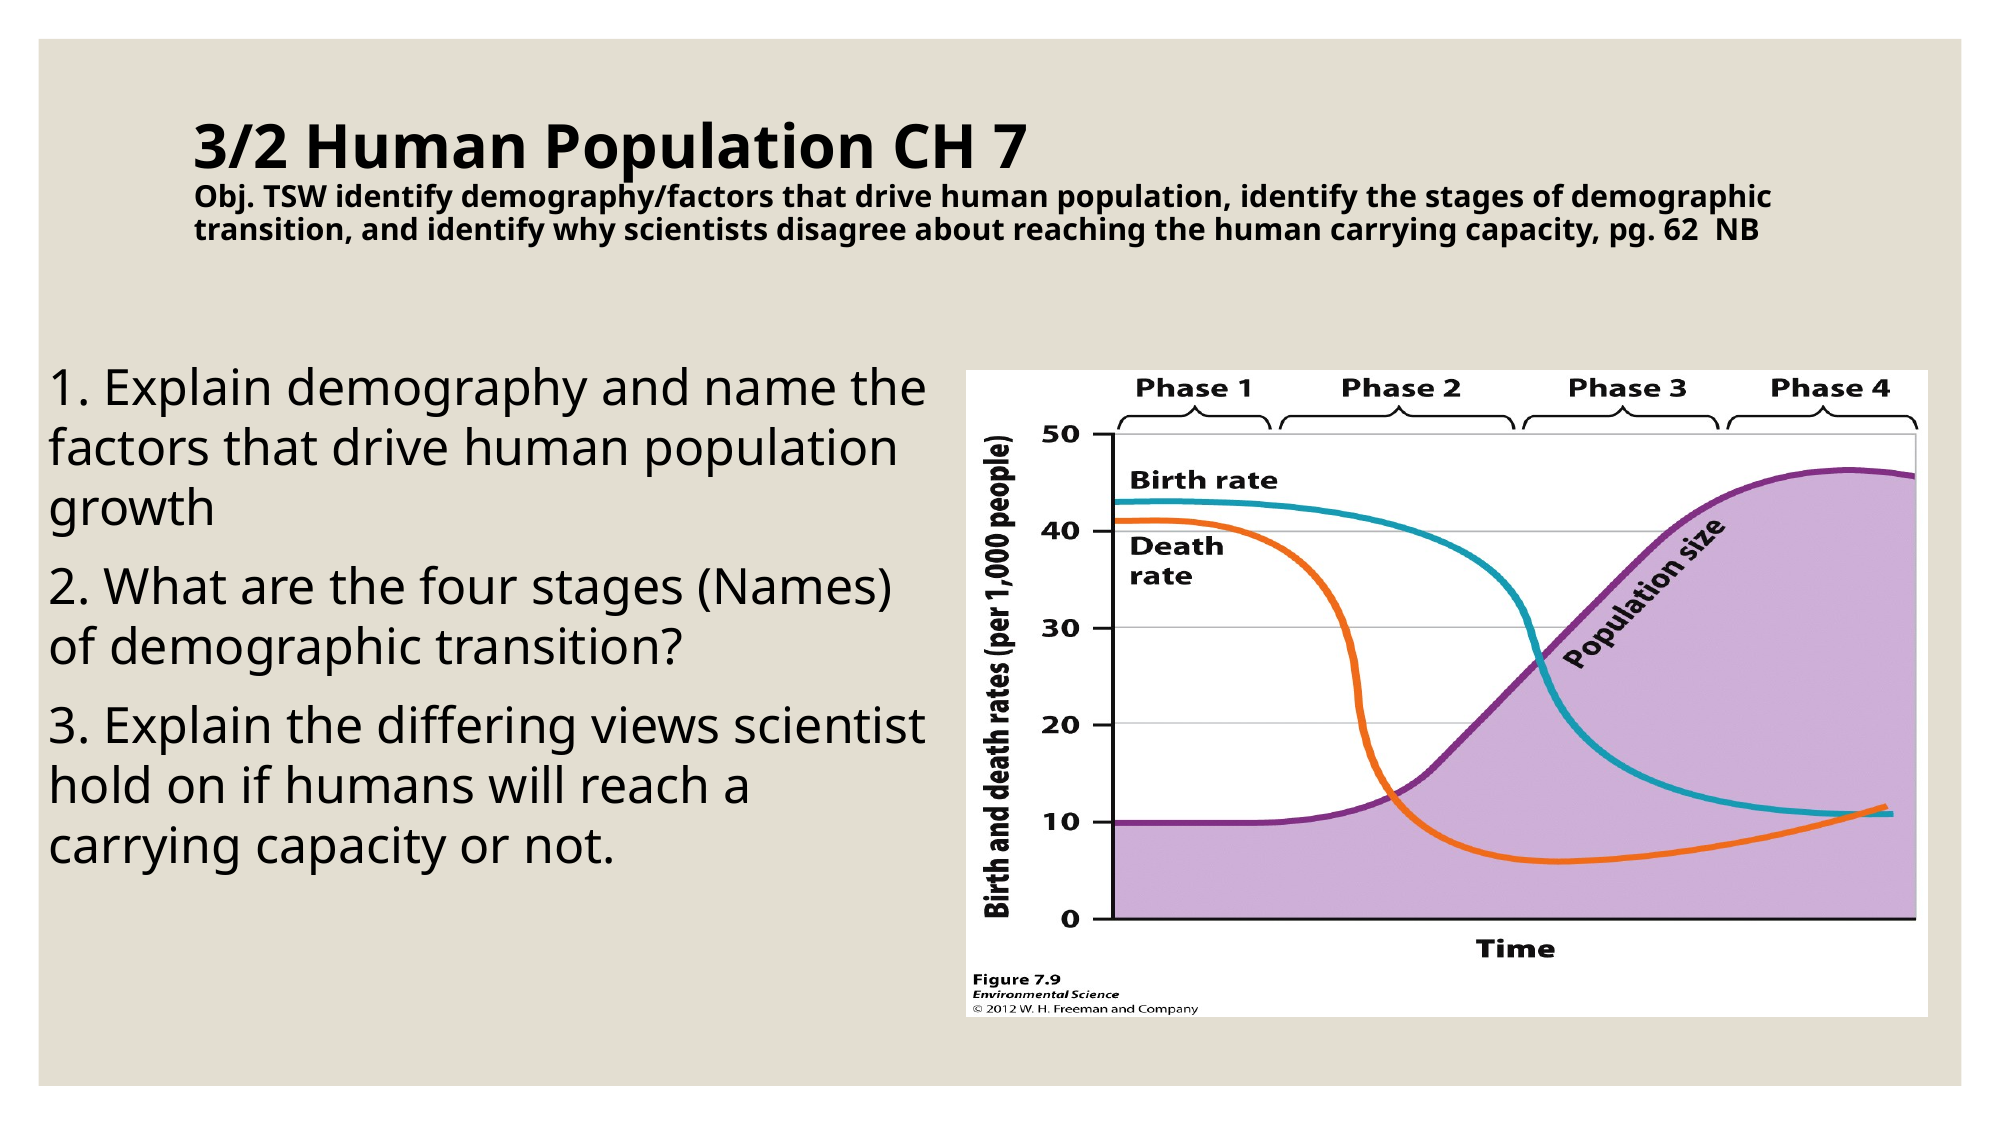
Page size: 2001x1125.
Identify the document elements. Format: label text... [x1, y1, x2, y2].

text_box [281, 441, 961, 503]
picture [966, 370, 1928, 1017]
list 1. Explain demography and name the factors that drive human population growth 2. What are the four stages (Names) of demographic transition? 3. Explain the differing views scientist hold on if humans will reach a carrying capacity or not. [33, 348, 967, 994]
title 3/2 Human Population CH 7 Obj. TSW identify demography/factors that drive human population, identify the stages of demographic transition, and identify why scientists disagree about reaching the human carrying capacity, pg. 62 NB [178, 105, 1829, 331]
